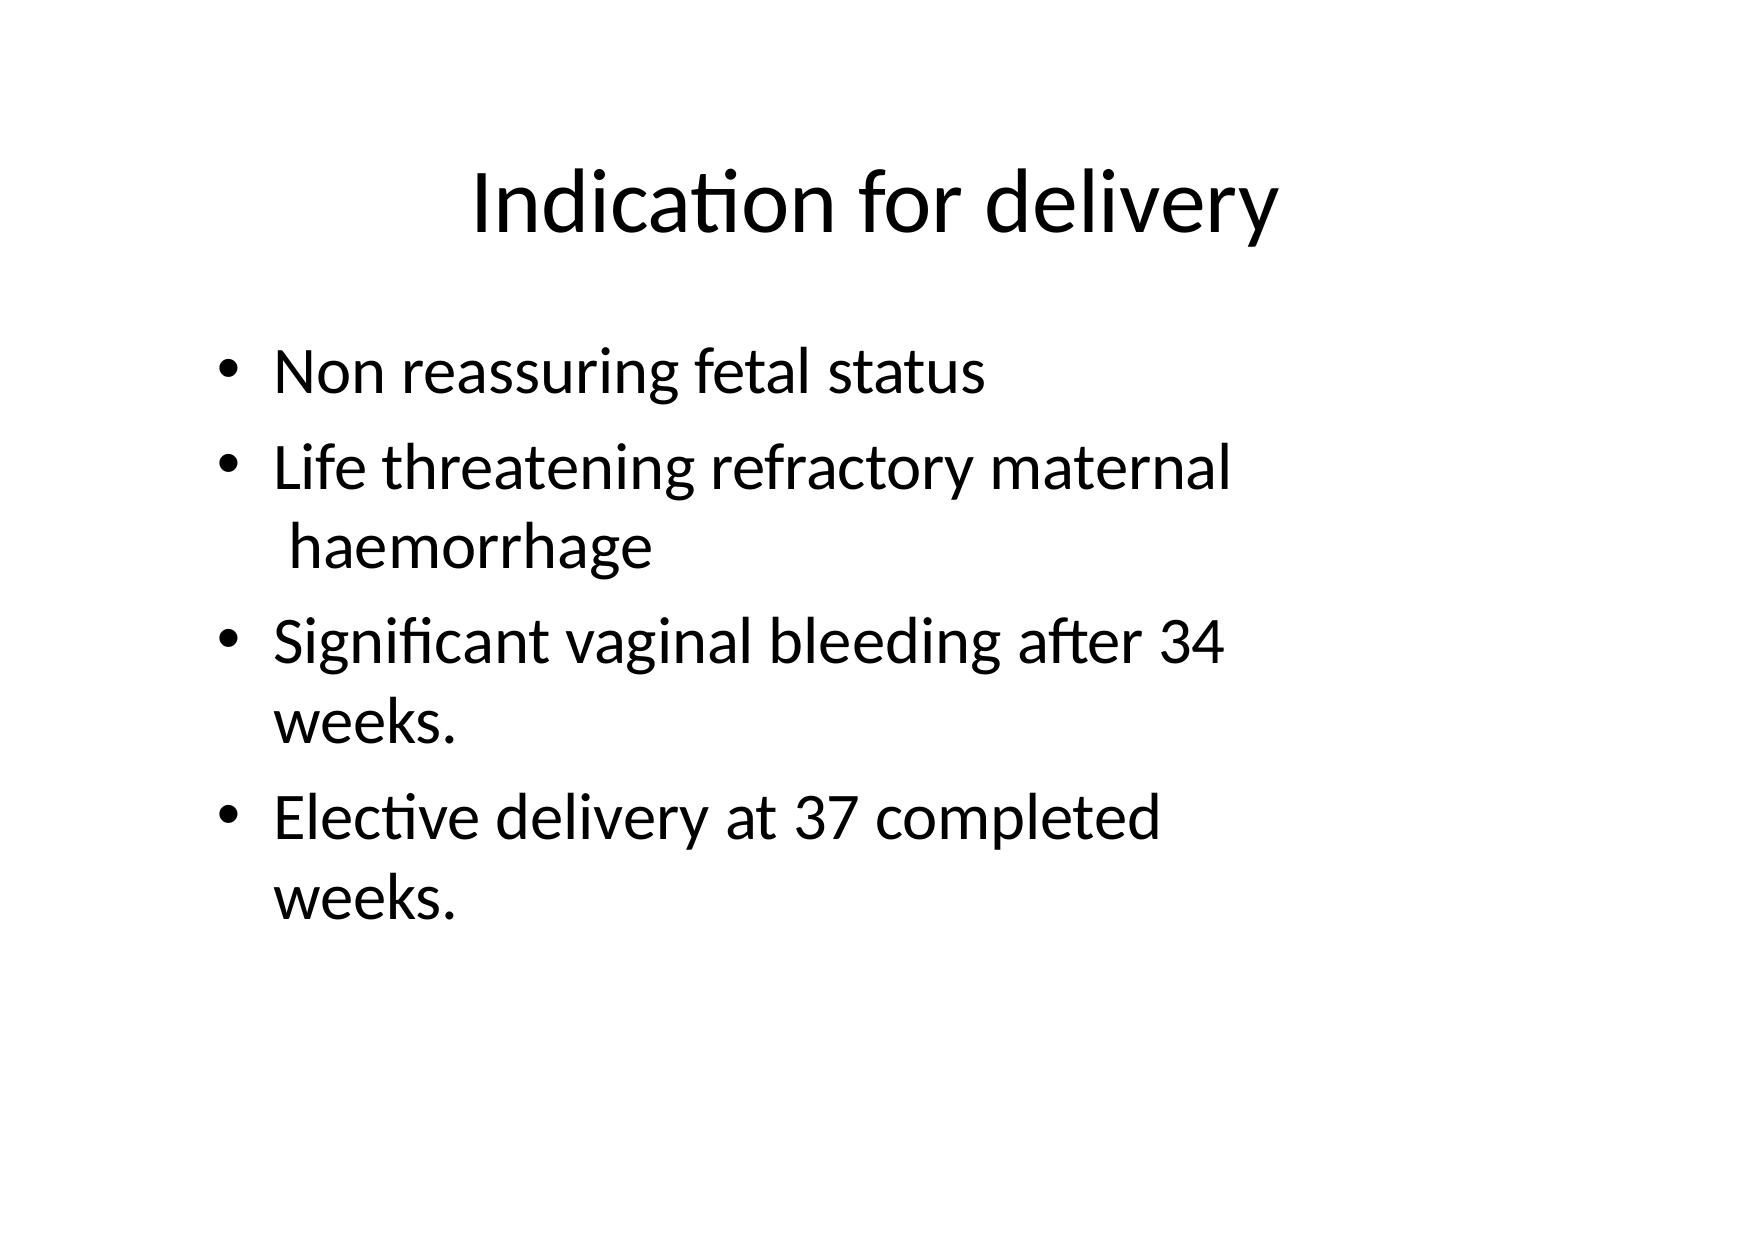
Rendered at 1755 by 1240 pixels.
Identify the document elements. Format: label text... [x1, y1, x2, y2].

text_box Non reassuring fetal status Life threatening refractory maternal haemorrhage Signiﬁcant vaginal bleeding after 34 weeks. Elective delivery at 37 completed weeks. [214, 310, 1437, 933]
title Indication for delivery [468, 139, 1287, 310]
